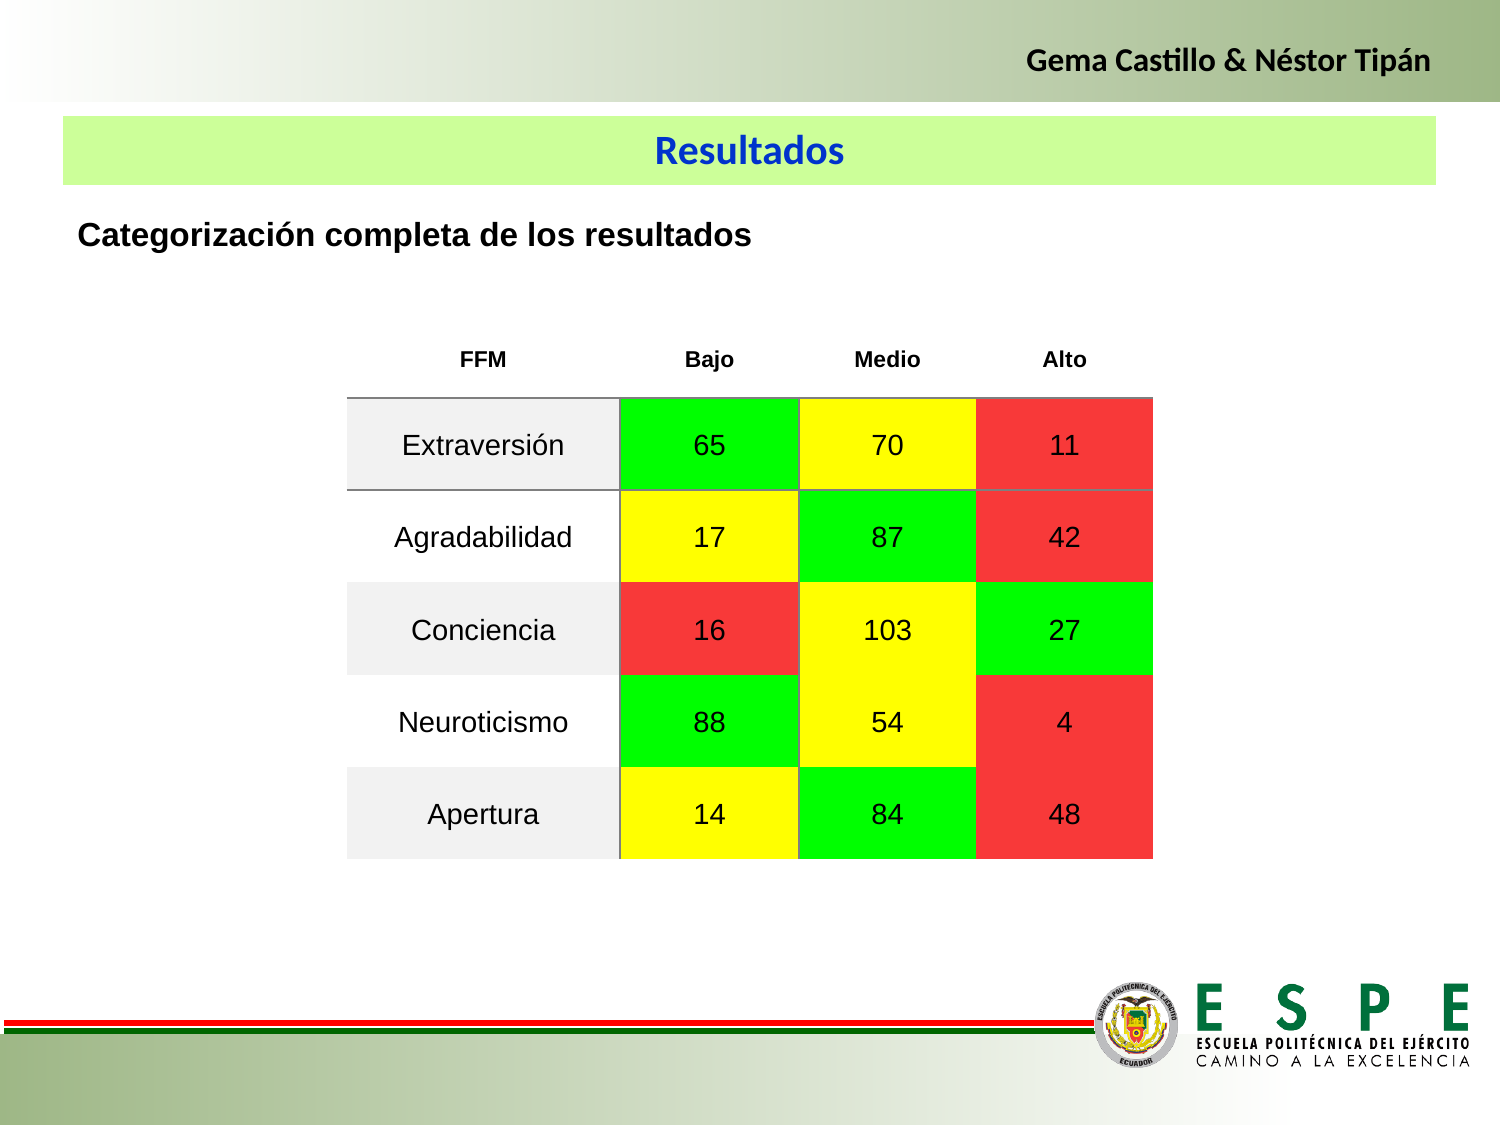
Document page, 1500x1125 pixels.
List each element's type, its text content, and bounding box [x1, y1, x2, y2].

table_cell Extraversión [347, 399, 619, 489]
table_cell Neuroticismo [347, 675, 619, 767]
table_cell 48 [976, 767, 1153, 859]
table_cell 16 [621, 582, 798, 675]
table_header Alto [976, 319, 1153, 397]
table_cell 87 [800, 491, 976, 582]
table_cell 54 [800, 675, 976, 767]
table_cell 42 [976, 491, 1153, 582]
table_cell 70 [800, 399, 976, 489]
table_cell 88 [621, 675, 798, 767]
picture [1057, 964, 1500, 1093]
text_box [183, 7, 1379, 115]
text_box Resultados [62, 115, 1438, 187]
table_header Bajo [620, 319, 799, 397]
table_cell Apertura [347, 767, 619, 859]
table_cell 103 [800, 582, 976, 675]
table_cell 84 [800, 767, 976, 859]
table_header Medio [799, 319, 976, 397]
table_cell 17 [621, 491, 798, 582]
table_cell 4 [976, 675, 1153, 767]
table_cell 11 [976, 399, 1153, 489]
table_cell 27 [976, 582, 1153, 675]
table_cell Conciencia [347, 582, 619, 675]
text_box Gema Castillo & Néstor Tipán [721, 30, 1447, 102]
table_cell 14 [621, 767, 798, 859]
table_cell Agradabilidad [347, 491, 619, 582]
text_box Categorización completa de los resultados [62, 198, 1135, 269]
table_cell 65 [621, 399, 798, 489]
table_header FFM [347, 319, 620, 397]
